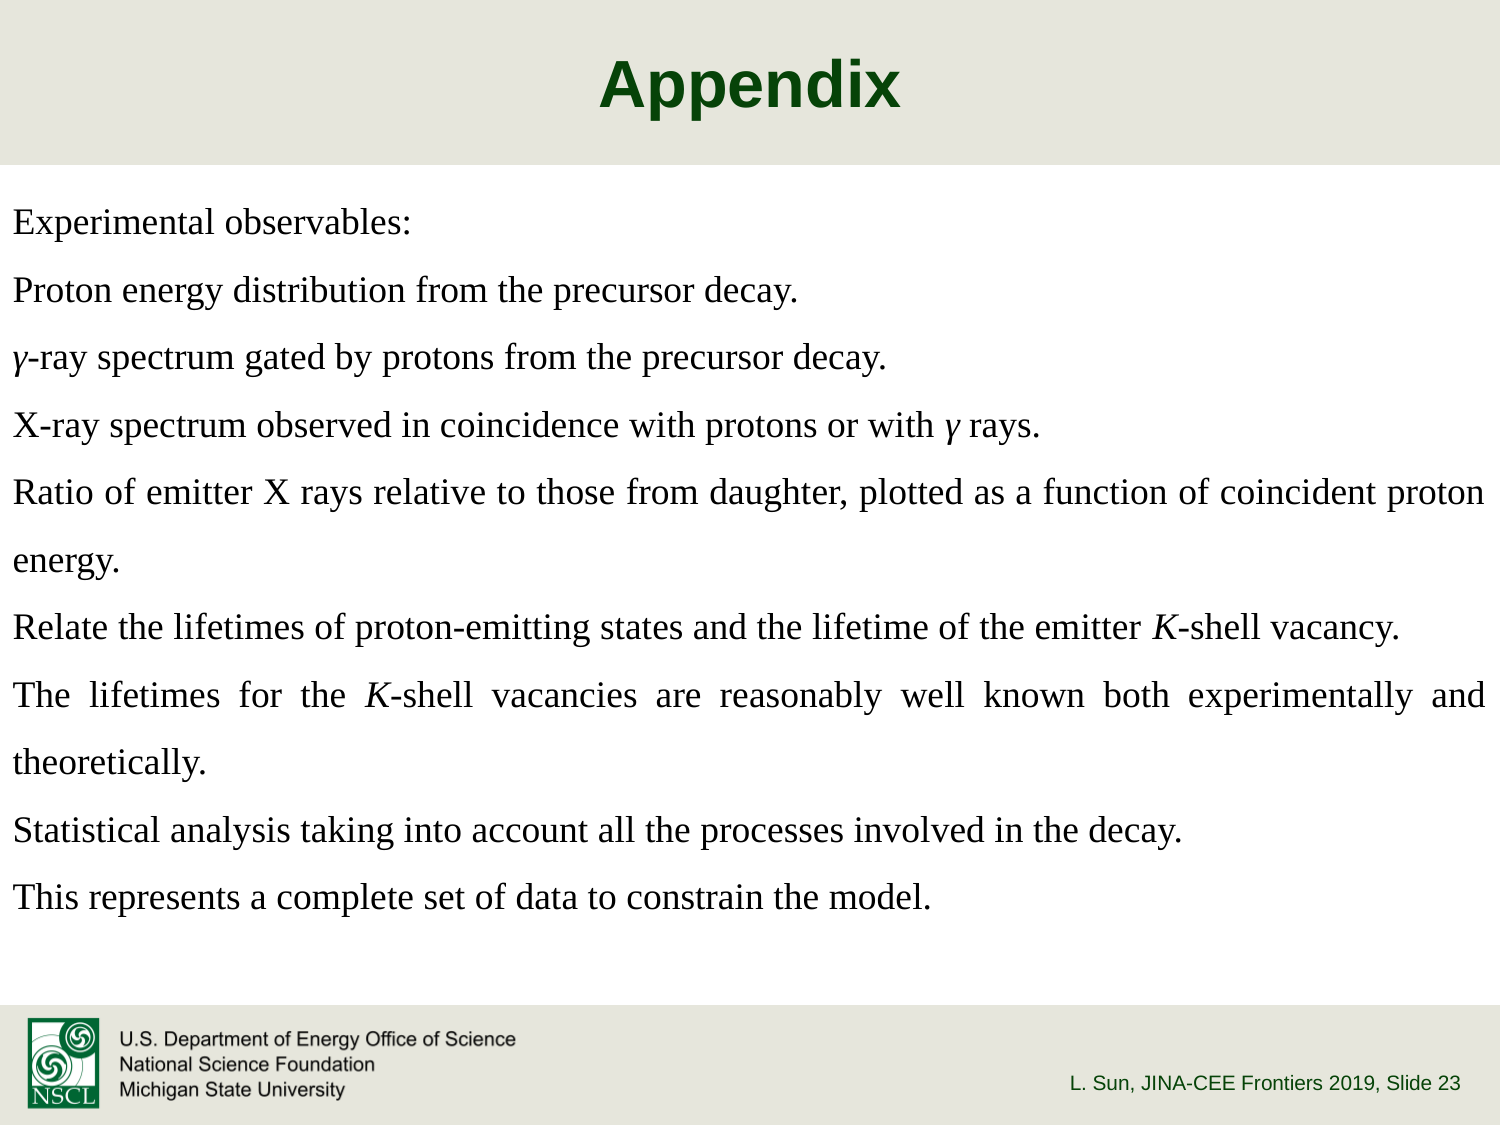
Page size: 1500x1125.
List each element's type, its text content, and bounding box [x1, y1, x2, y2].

title Appendix [11, 46, 1489, 128]
footer L. Sun, JINA-CEE Frontiers 2019 [679, 1042, 1374, 1103]
list Experimental observables: Proton energy distribution from the precursor decay. γ-ray spectrum gated by protons from the precursor decay. X-ray spectrum observed in coincidence with protons or with γ rays. Ratio of emitter X rays relative to those from daughter, plotted as a function of coincident proton energy. Relate the lifetimes of proton-emitting states and the lifetime of the emitter K-shell vacancy. The lifetimes for the K-shell vacancies are reasonably well known both experimentally and theoretically. Statistical analysis taking into account all the processes involved in the decay. This represents a complete set of data to constrain the model. [12, 174, 1488, 1000]
slide_number , Slide 23 [1374, 1042, 1500, 1103]
picture [0, 0, 1500, 165]
picture [0, 1005, 1500, 1125]
